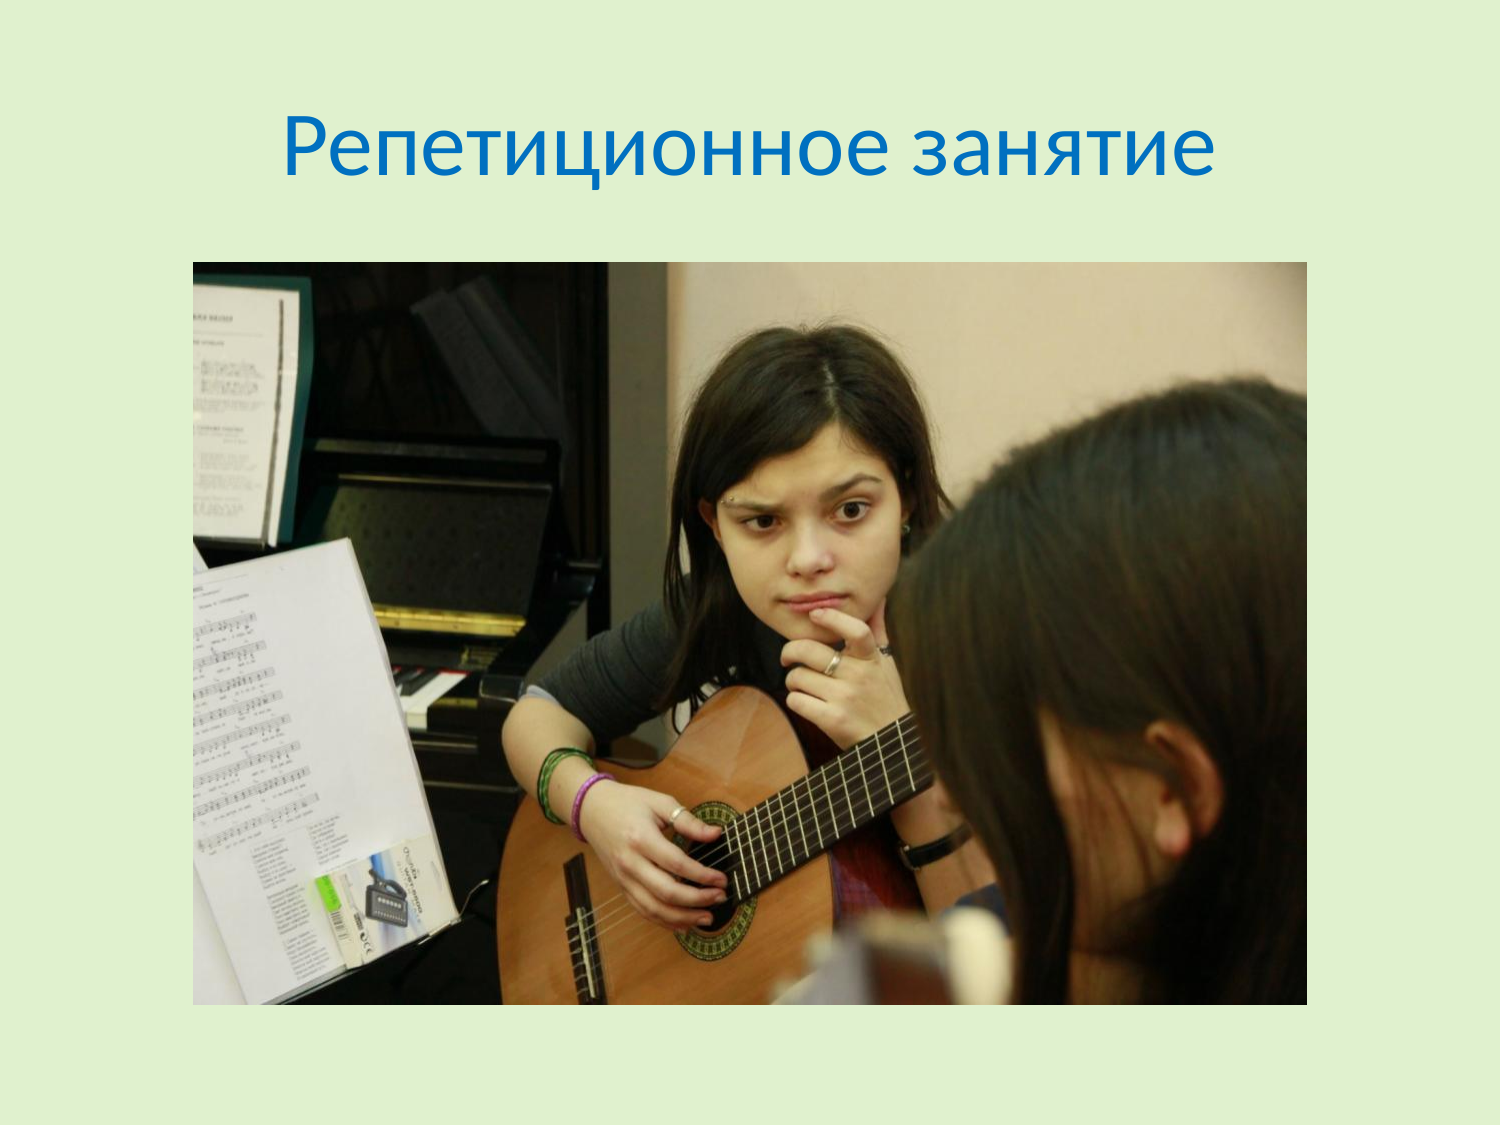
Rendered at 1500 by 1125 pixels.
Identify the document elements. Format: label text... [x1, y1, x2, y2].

title Репетиционное занятие [75, 45, 1425, 233]
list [192, 262, 1307, 1006]
